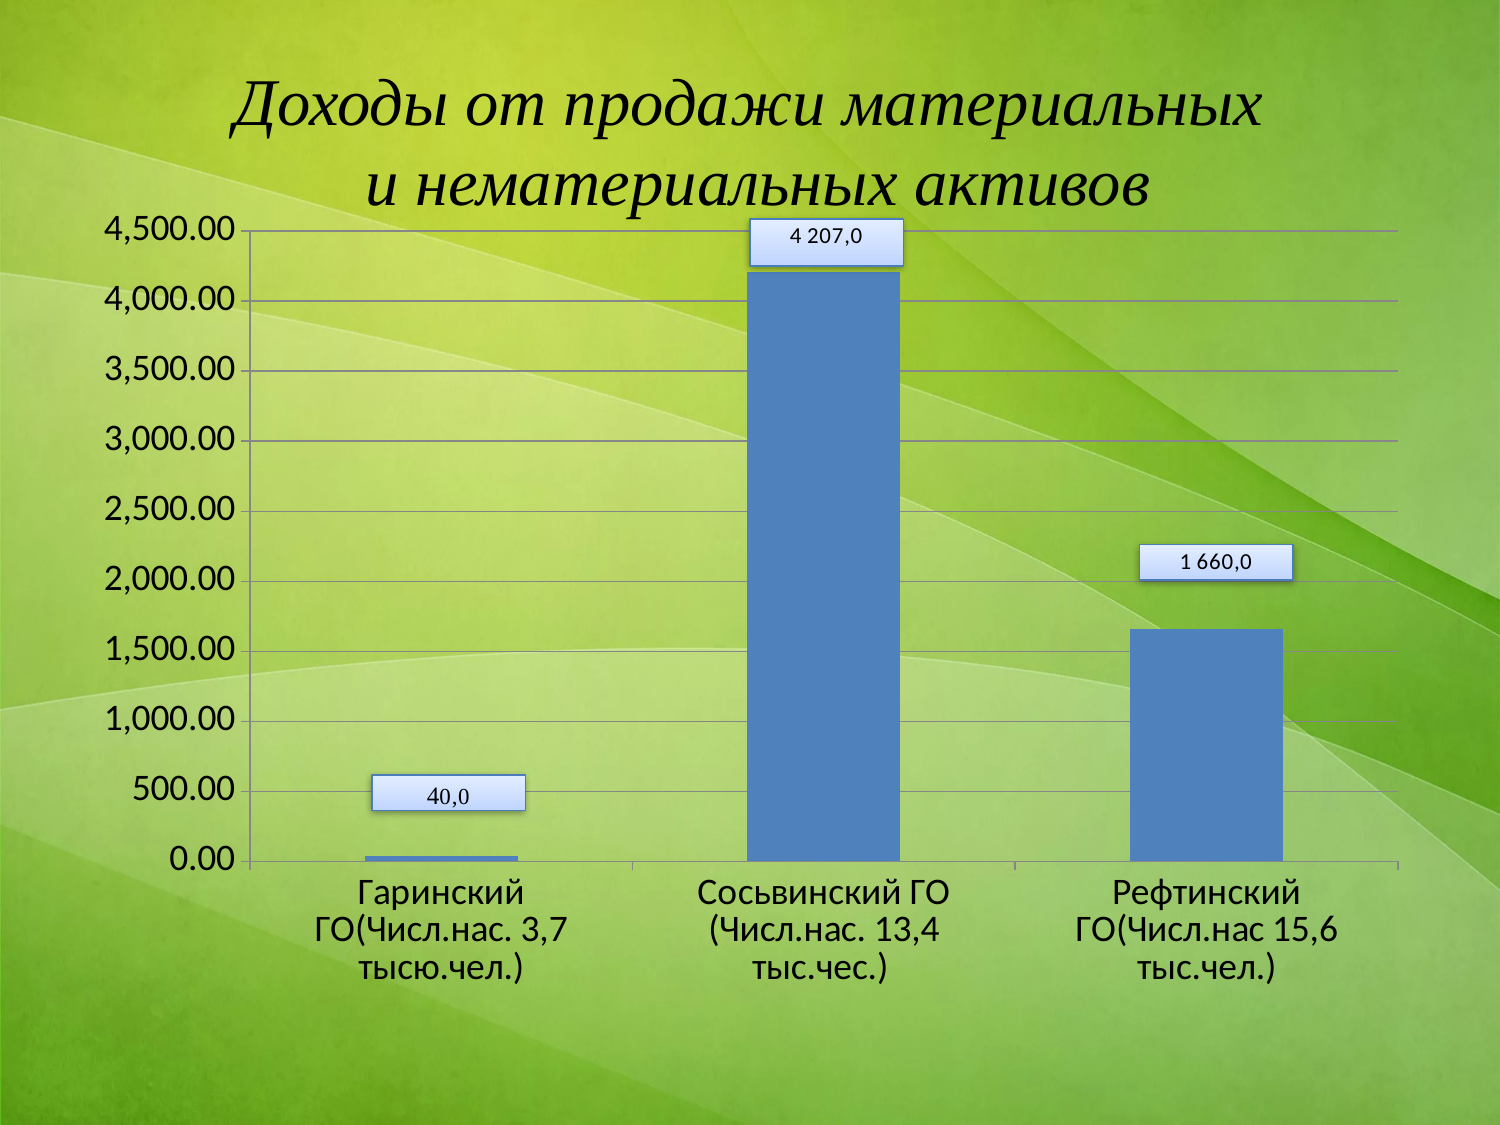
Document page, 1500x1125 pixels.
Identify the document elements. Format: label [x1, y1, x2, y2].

picture [0, 0, 1500, 1125]
chart [76, 196, 1426, 1006]
